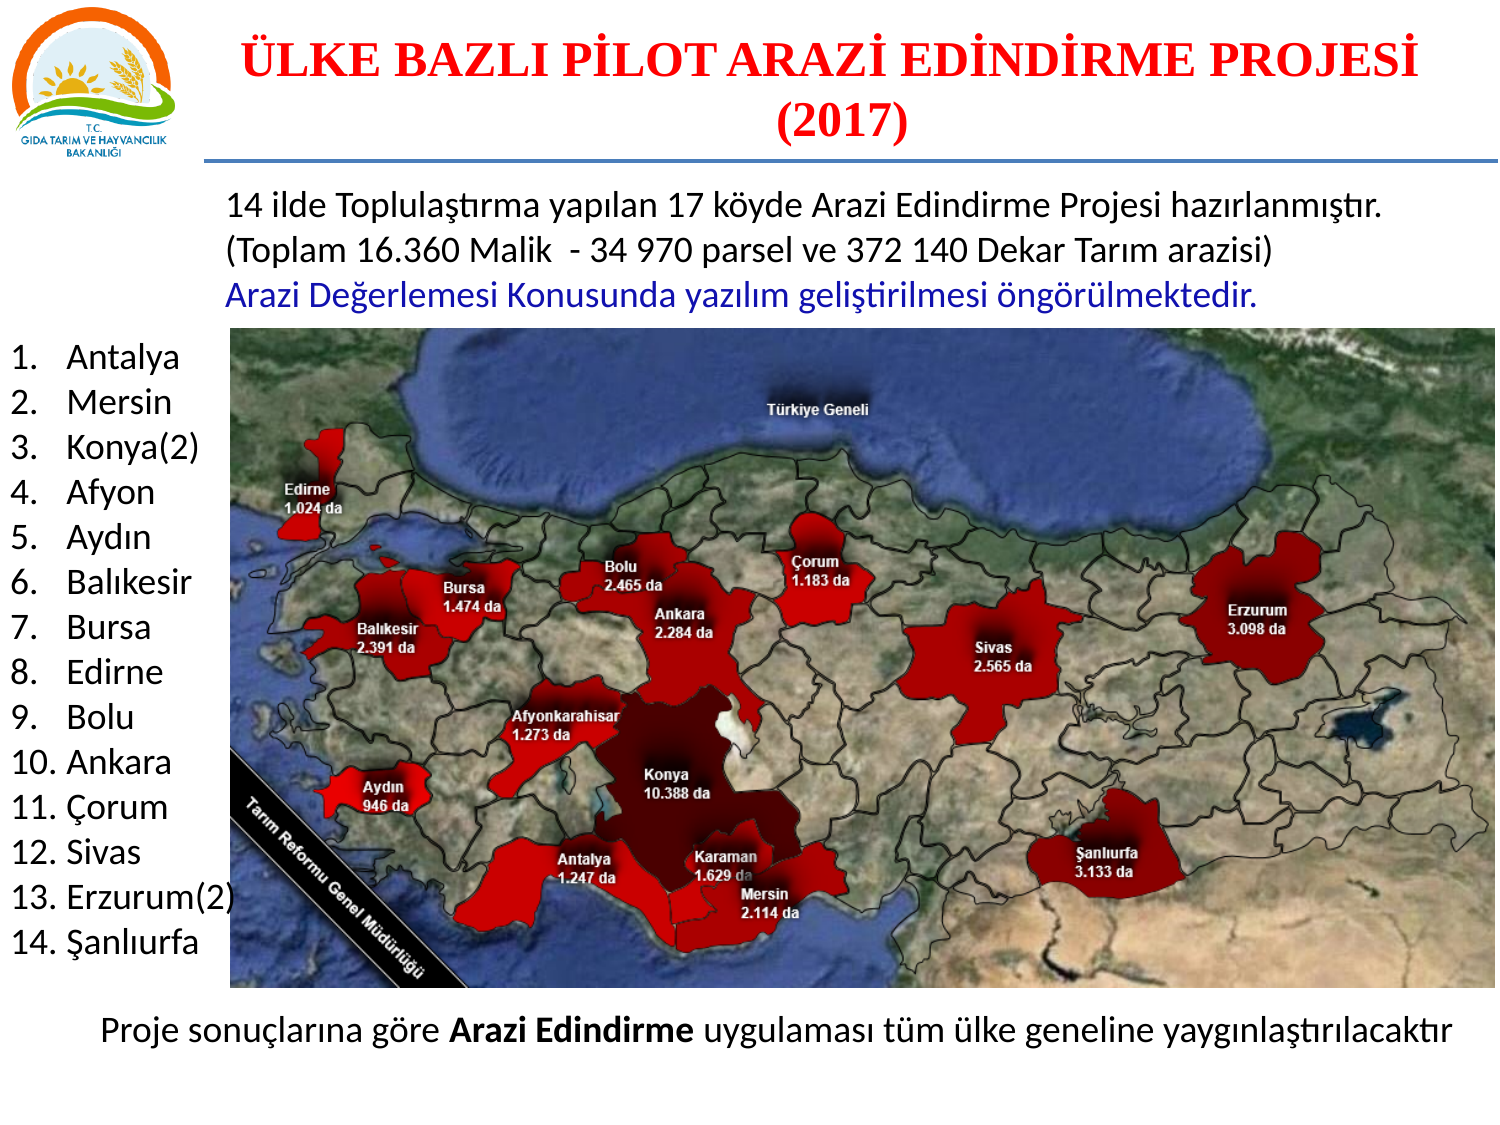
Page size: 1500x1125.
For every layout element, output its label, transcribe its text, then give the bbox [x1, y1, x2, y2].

text_box Proje sonuçlarına göre Arazi Edindirme uygulaması tüm ülke geneline yaygınlaştırılacaktır [85, 997, 1469, 1058]
picture [229, 328, 1495, 988]
text_box Antalya Mersin Konya(2) Afyon Aydın Balıkesir Bursa Edirne Bolu Ankara Çorum Sivas Erzurum(2) Şanlıurfa [0, 324, 252, 970]
text_box 14 ilde Toplulaştırma yapılan 17 köyde Arazi Edindirme Projesi hazırlanmıştır. (Toplam 16.360 Malik - 34 970 parsel ve 372 140 Dekar Tarım arazisi) Arazi Değerlemesi Konusunda yazılım geliştirilmesi öngörülmektedir. [210, 172, 1399, 323]
picture [12, 7, 175, 157]
text_box ÜLKE BAZLI PİLOT ARAZİ EDİNDİRME PROJESİ (2017) [225, 19, 1448, 154]
